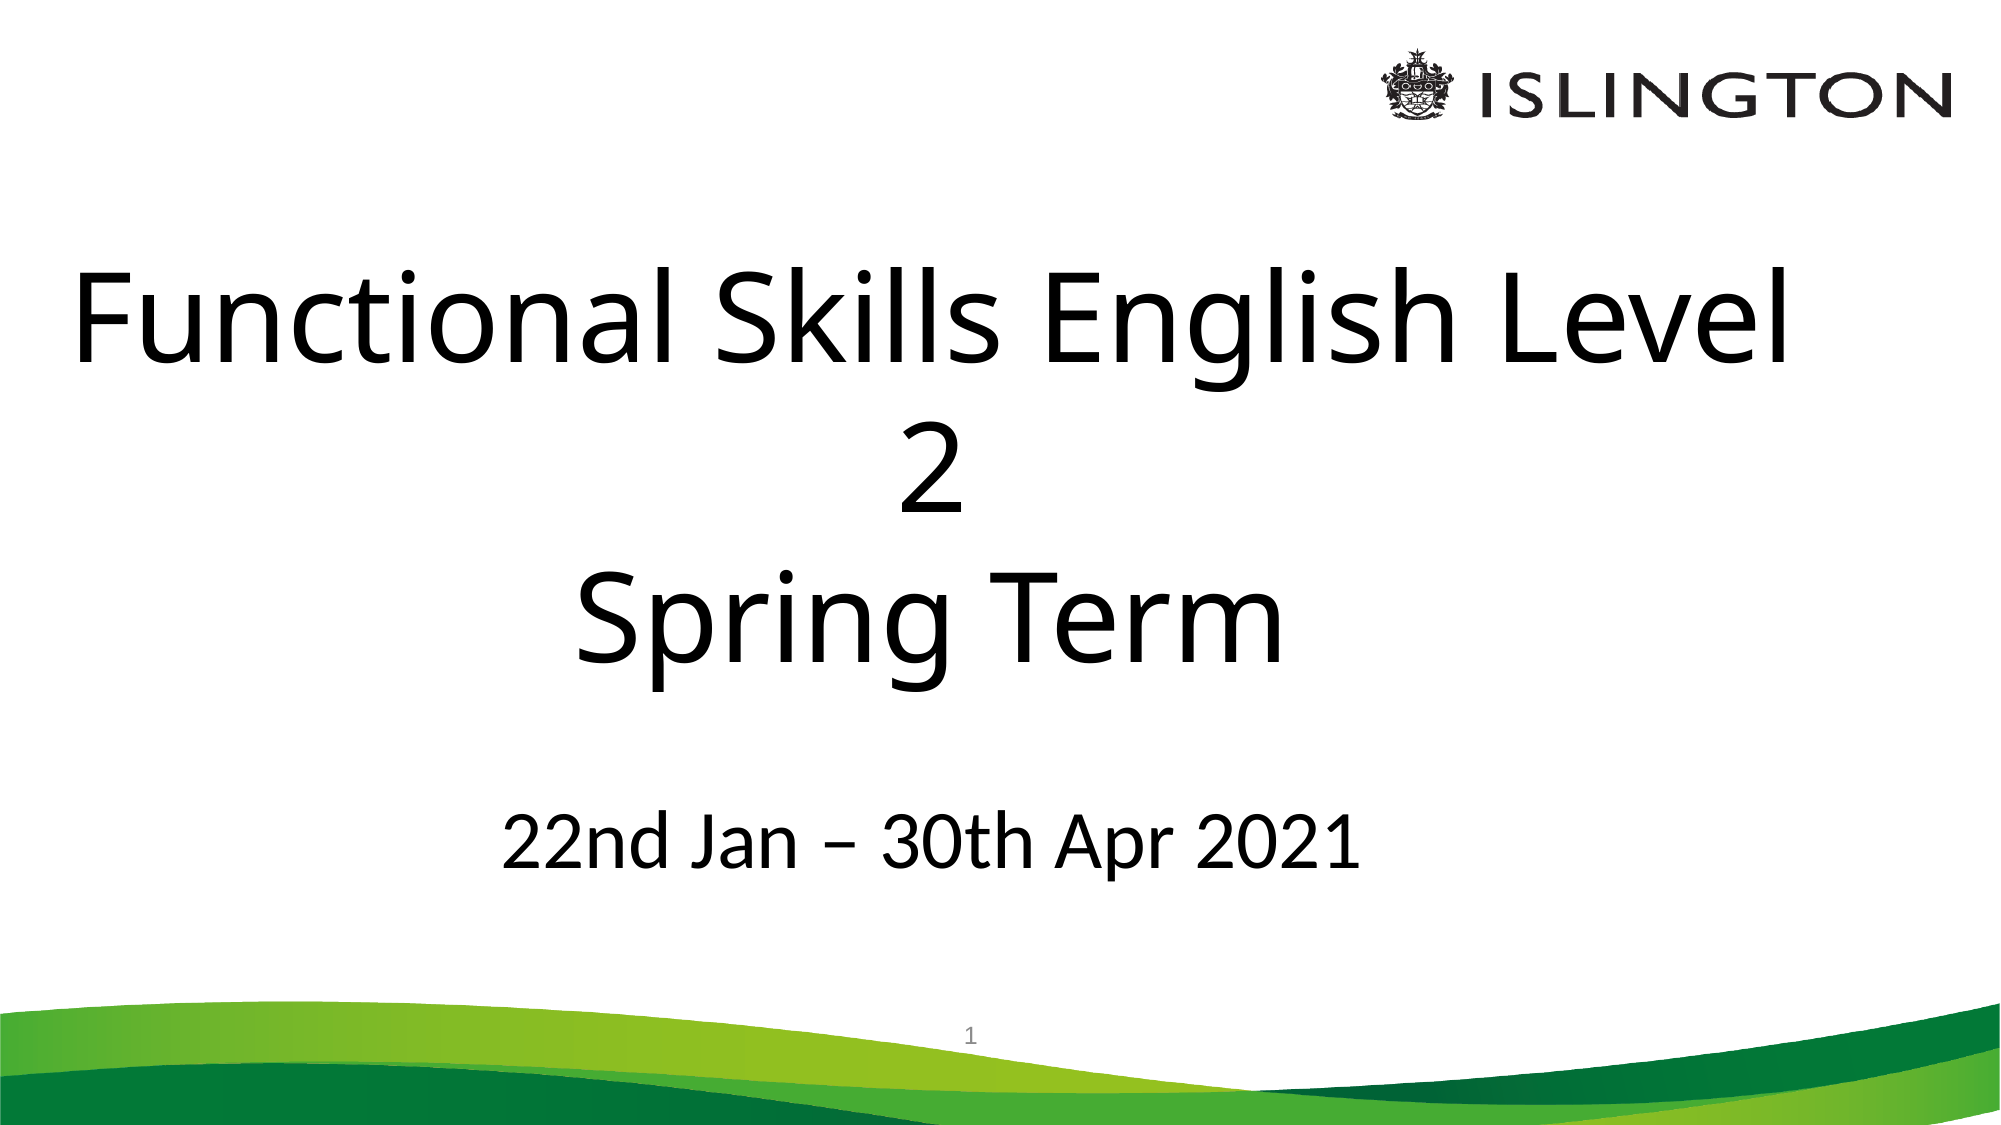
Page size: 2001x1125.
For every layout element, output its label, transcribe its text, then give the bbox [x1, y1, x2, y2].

picture [1381, 48, 1951, 120]
list Functional Skills English Level 2 Spring Term 22nd Jan – 30th Apr 2021 [47, 224, 1816, 987]
picture [0, 1001, 2000, 1125]
slide_number 1 [883, 1004, 1059, 1065]
